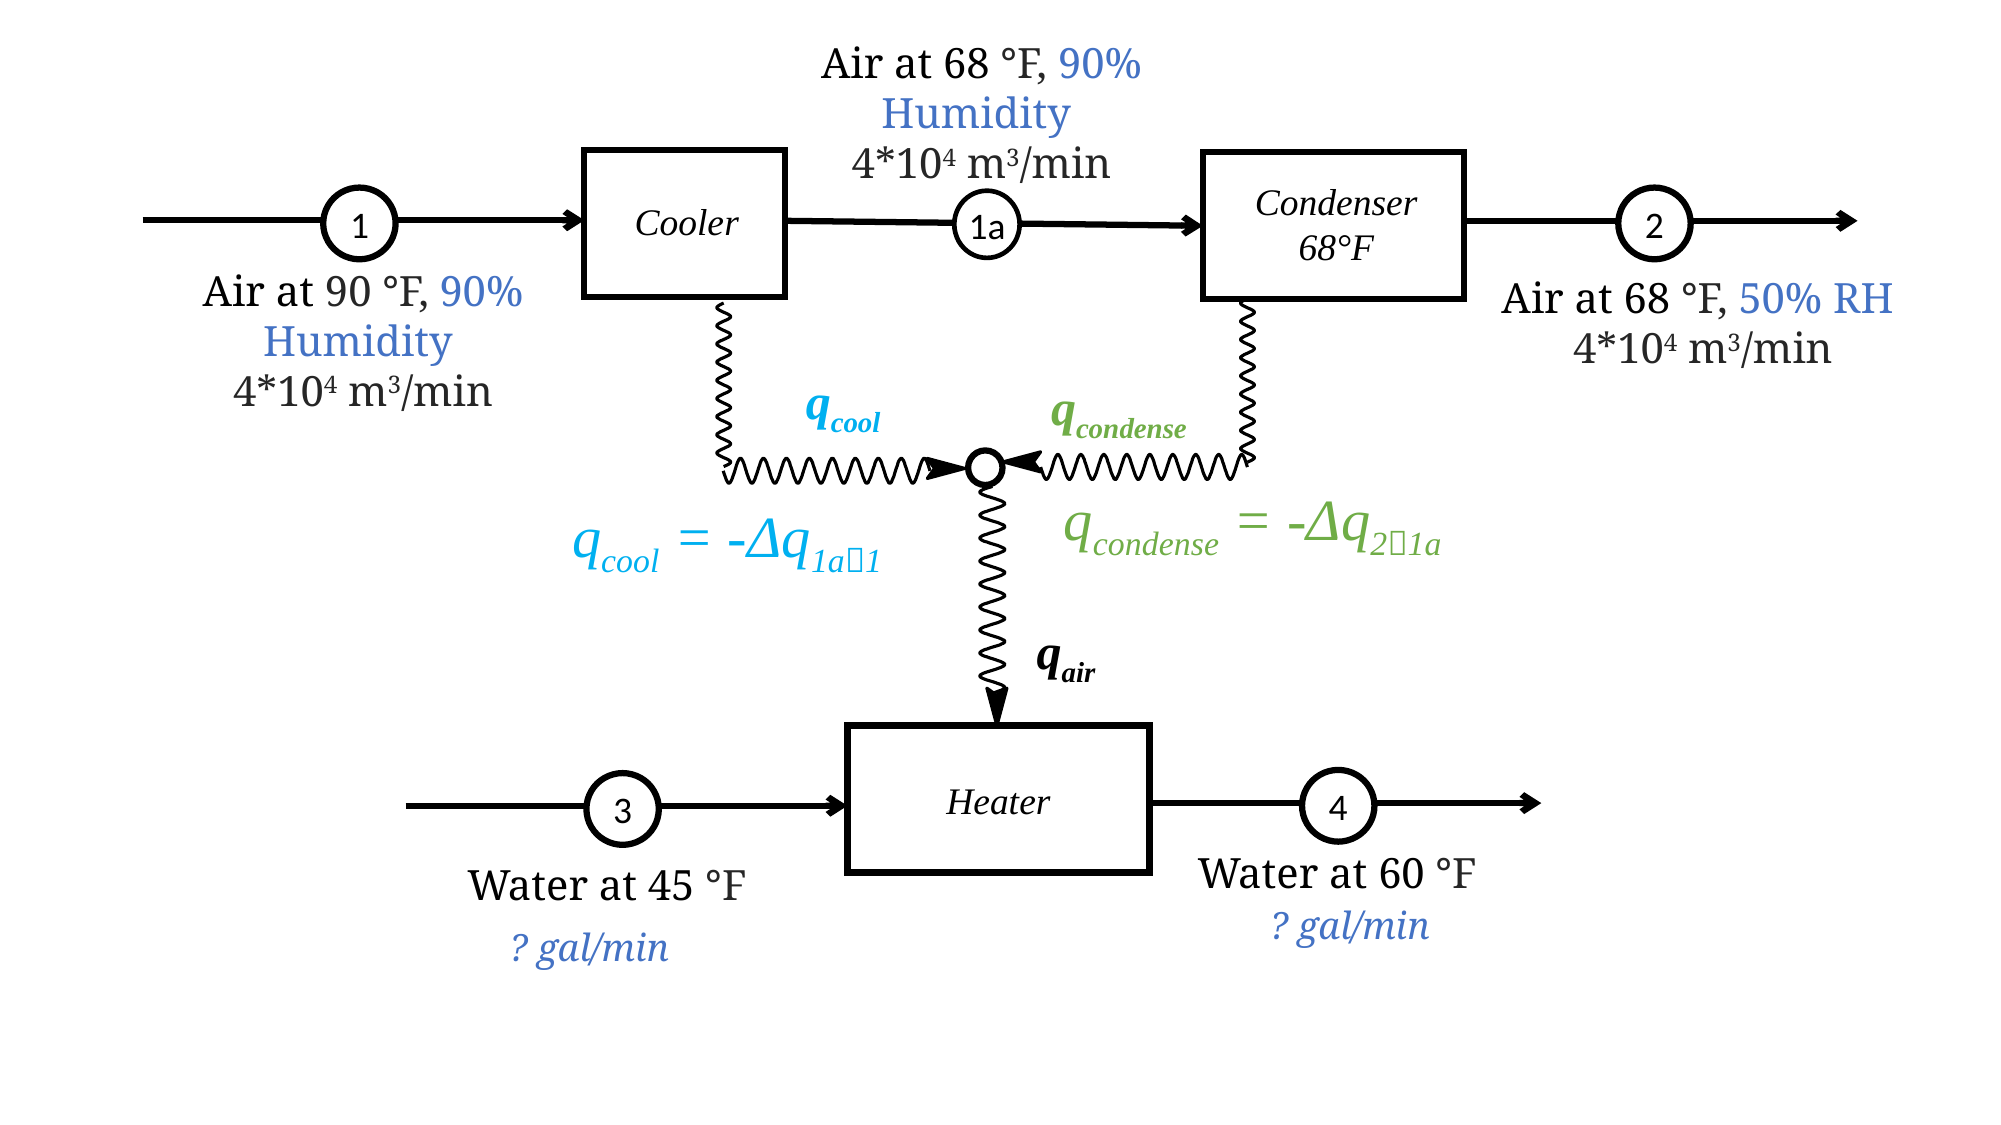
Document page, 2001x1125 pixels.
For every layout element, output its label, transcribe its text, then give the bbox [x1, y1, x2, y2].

text_box [927, 458, 965, 479]
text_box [1149, 769, 1542, 842]
text_box 1a [953, 226, 1021, 259]
text_box [986, 688, 1007, 725]
text_box qair [1021, 612, 1249, 696]
text_box Water at 60 °F [1182, 842, 1507, 905]
text_box ? gal/min [493, 916, 780, 977]
text_box qcool = -Δq1a1 [557, 491, 968, 587]
text_box 1a [954, 195, 1020, 220]
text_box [785, 220, 1203, 226]
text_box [142, 187, 583, 260]
text_box ? gal/min [1254, 894, 1541, 955]
text_box [1245, 452, 1255, 463]
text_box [847, 725, 1150, 873]
text_box [1040, 454, 1248, 480]
text_box [1240, 300, 1255, 368]
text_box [1202, 152, 1464, 300]
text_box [583, 149, 785, 297]
text_box Air at 68 °F, 50% RH 4*104 m3/min [1481, 264, 1925, 380]
text_box [1003, 452, 1041, 472]
text_box [716, 303, 731, 467]
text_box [1465, 187, 1858, 260]
text_box [979, 486, 1006, 694]
text_box qcool [791, 362, 1018, 446]
text_box Air at 90 °F, 90% Humidity 4*104 m3/min [141, 257, 585, 423]
text_box [723, 458, 931, 484]
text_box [405, 773, 847, 845]
text_box [967, 449, 1004, 486]
text_box Air at 68 °F, 90% Humidity 4*104 m3/min [760, 29, 1203, 195]
text_box Water at 45 °F [452, 850, 779, 916]
text_box qcondense [1036, 368, 1263, 452]
text_box qcondense = -Δq21a [1048, 475, 1636, 570]
